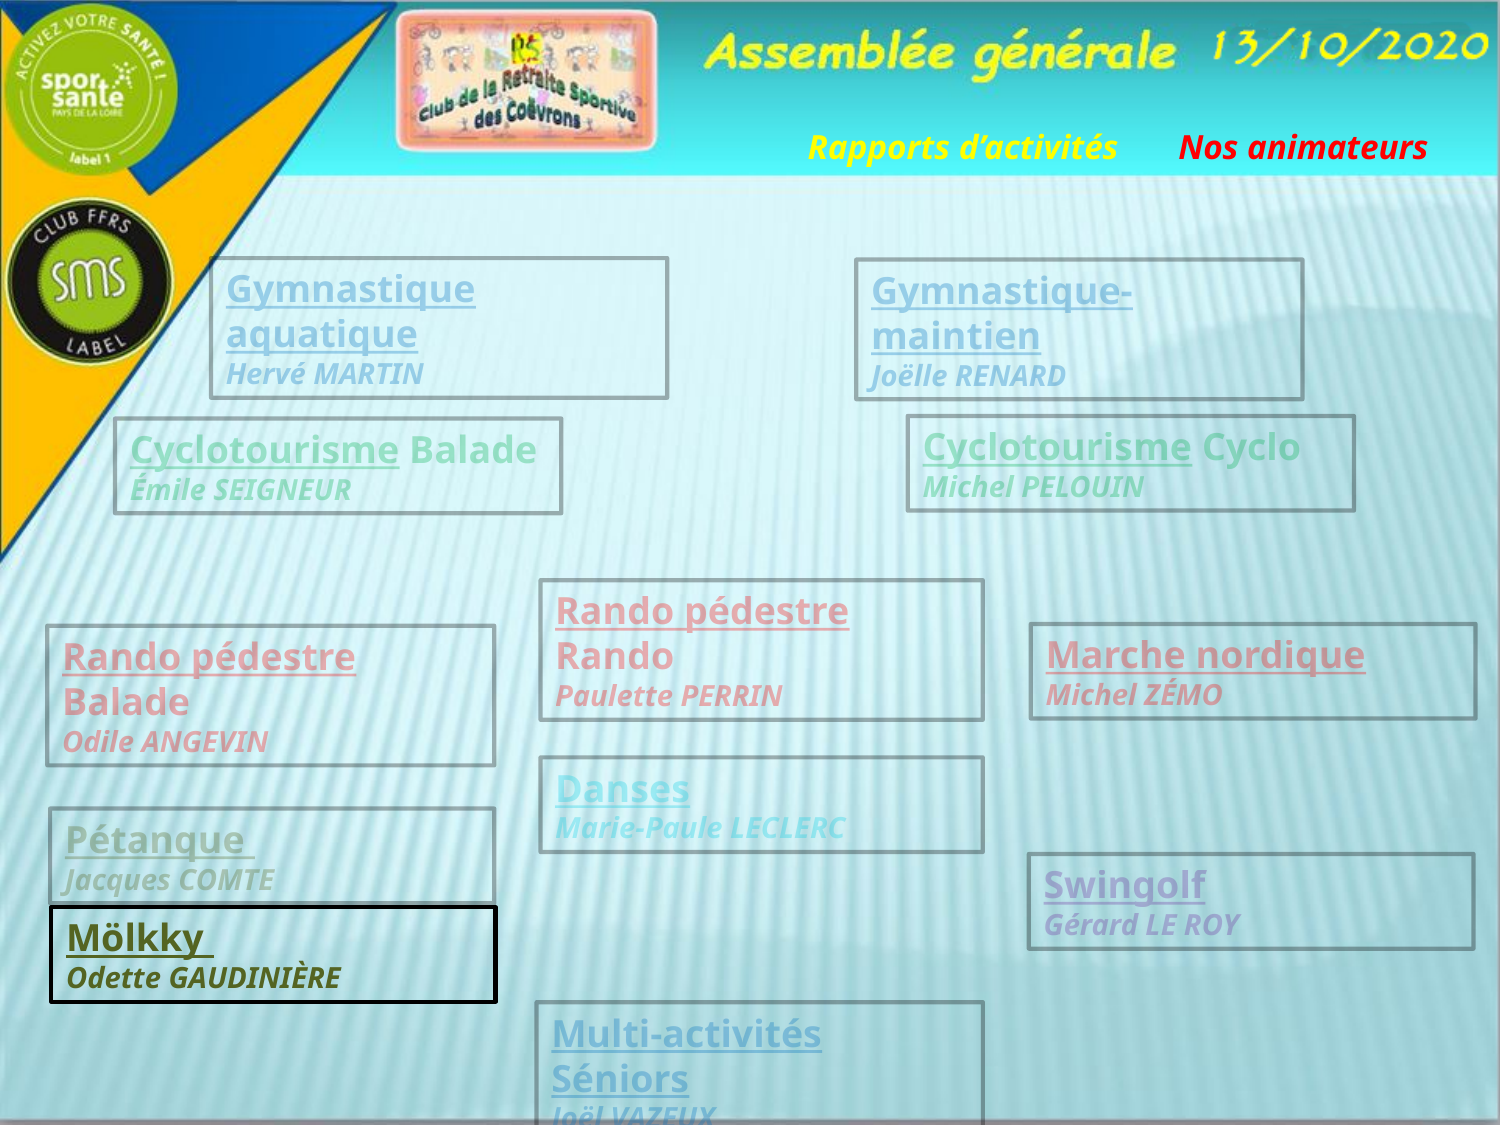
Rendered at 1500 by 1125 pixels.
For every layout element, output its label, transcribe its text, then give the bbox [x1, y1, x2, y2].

text_box Marche nordique Michel ZÉMO [1030, 623, 1476, 719]
text_box Nos animateurs [1177, 118, 1476, 174]
text_box Cyclotourisme Balade Émile SEIGNEUR [115, 418, 562, 514]
text_box Gymnastique-maintien Joëlle RENARD [856, 259, 1303, 400]
text_box Rapports d’activités [792, 118, 1177, 174]
picture [0, 0, 1500, 1125]
text_box Danses Marie-Paule LECLERC [540, 757, 983, 853]
text_box Gymnastique aquatique Hervé MARTIN [211, 258, 668, 398]
text_box Multi-activités Séniors Joël VAZEUX [536, 1002, 983, 1125]
text_box Swingolf Gérard LE ROY [1028, 853, 1474, 949]
text_box Rando pédestre Rando Paulette PERRIN [540, 580, 983, 720]
text_box Pétanque Jacques COMTE [50, 808, 495, 904]
text_box Cyclotourisme Cyclo Michel PELOUIN [907, 415, 1354, 511]
text_box Mölkky Odette GAUDINIÈRE [51, 907, 496, 1002]
text_box Rando pédestre Balade Odile ANGEVIN [47, 625, 495, 766]
